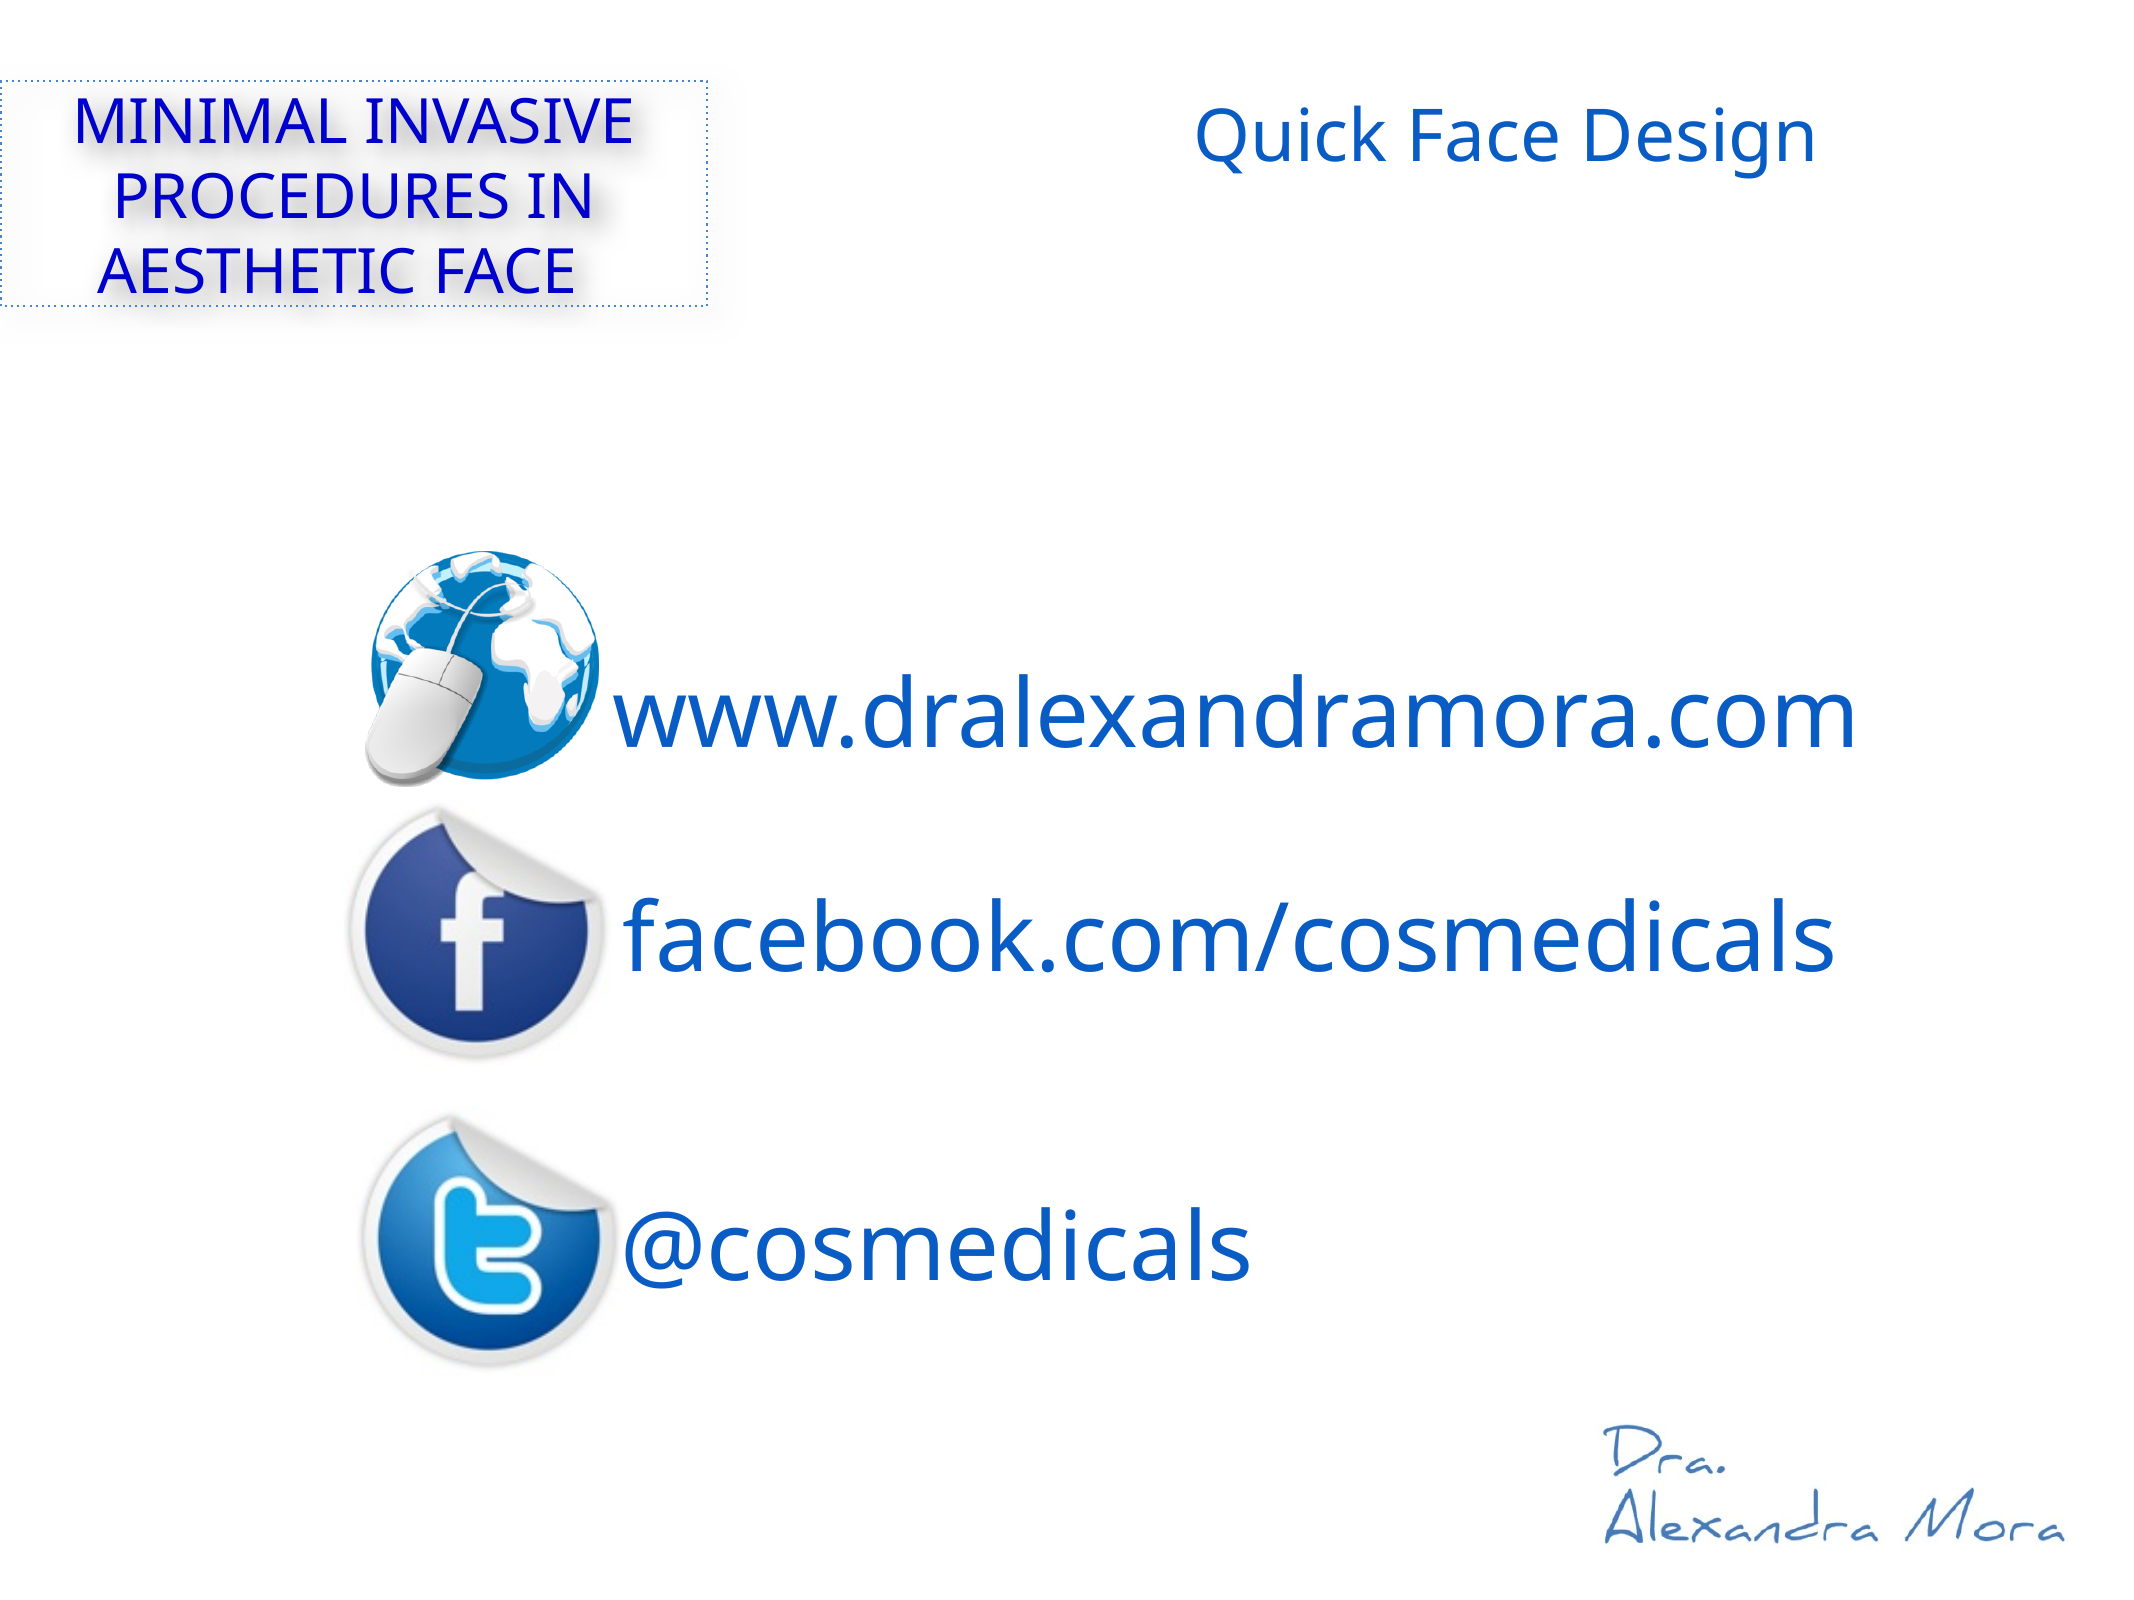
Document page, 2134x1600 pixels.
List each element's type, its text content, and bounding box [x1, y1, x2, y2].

text_box Quick Face Design [1184, 80, 2049, 185]
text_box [355, 1107, 1265, 1377]
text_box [343, 799, 1846, 1069]
text_box MINIMAL INVASIVE PROCEDURES IN AESTHETIC FACE [1, 81, 708, 307]
text_box www.dralexandramora.com [612, 651, 1896, 767]
picture [1582, 1410, 2086, 1555]
picture [365, 551, 599, 788]
